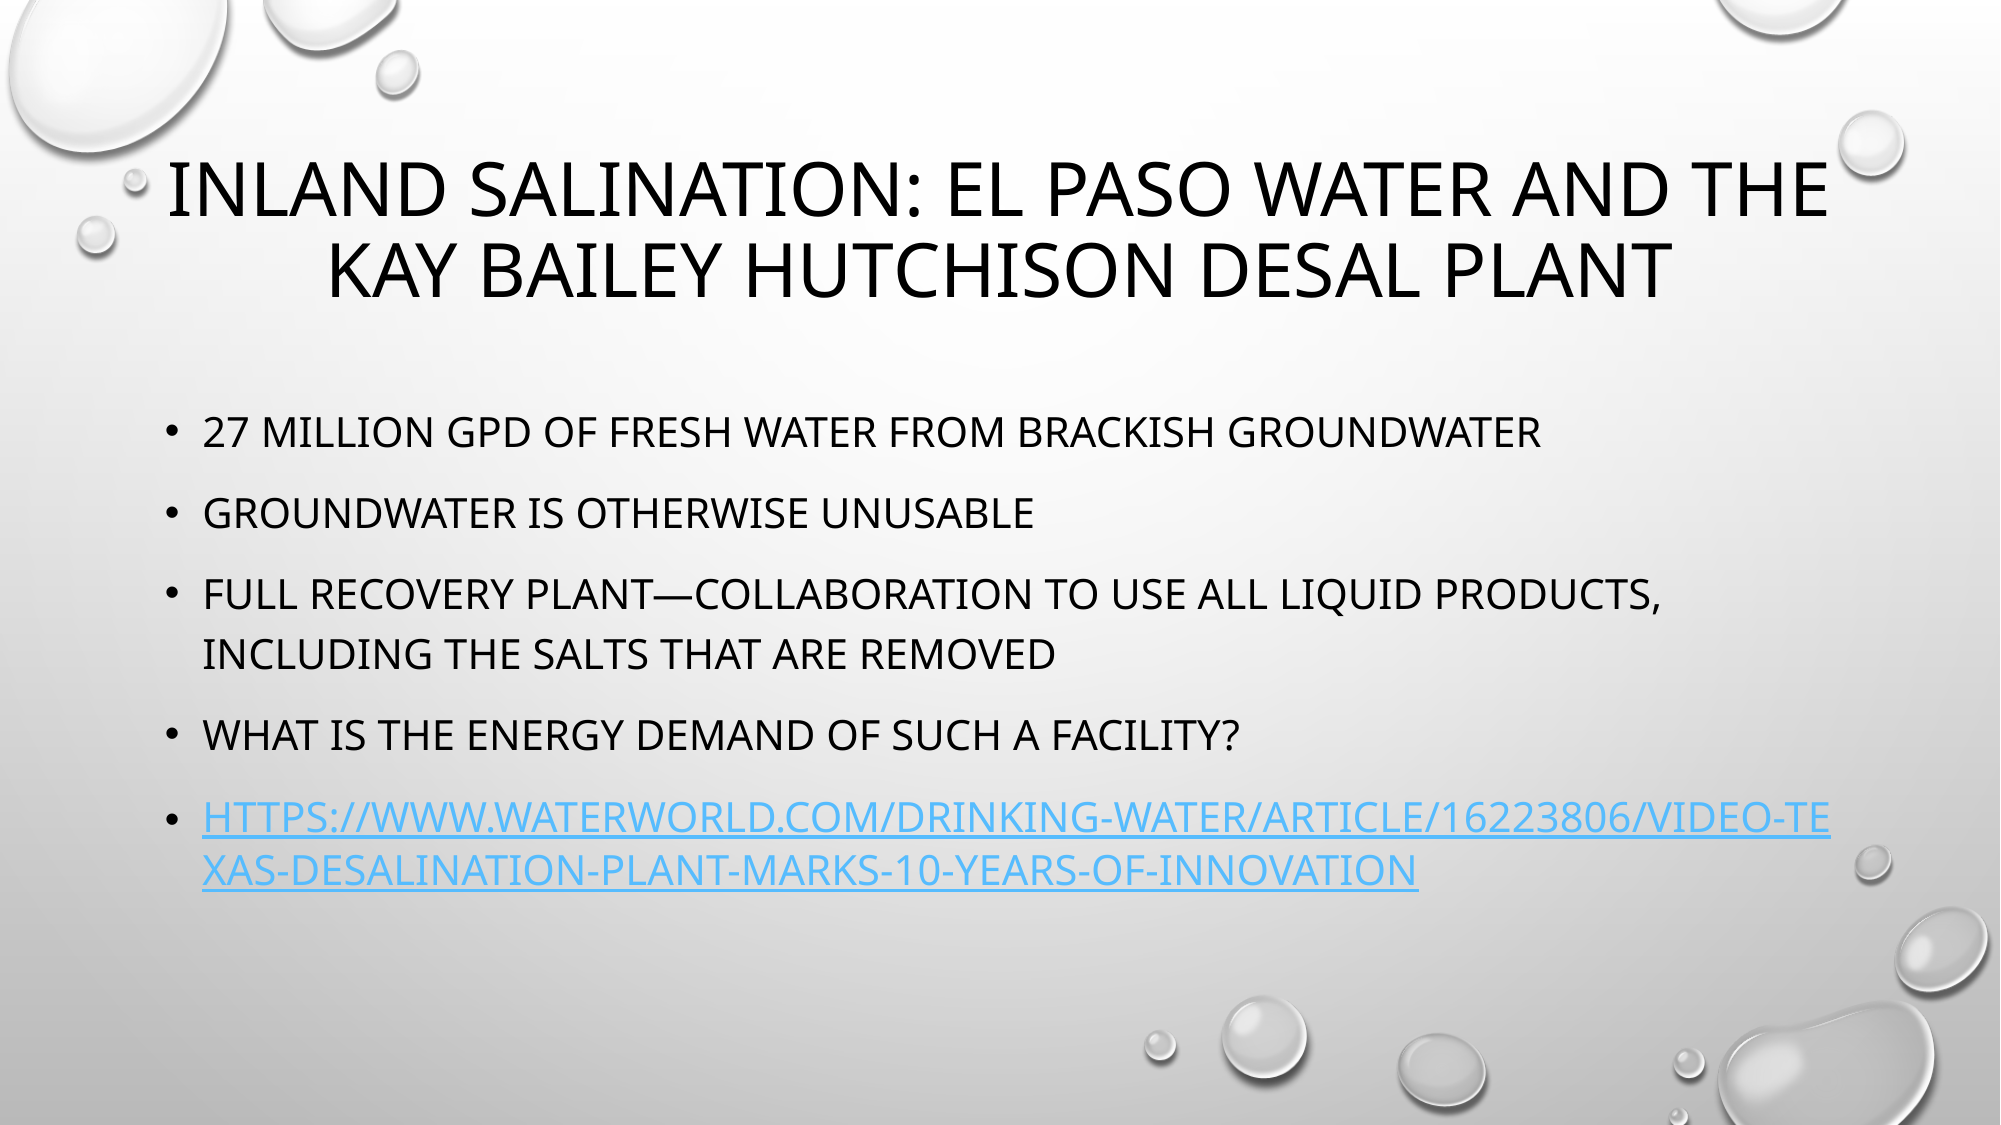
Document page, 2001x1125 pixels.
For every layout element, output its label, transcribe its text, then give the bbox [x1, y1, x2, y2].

list 27 Million GPD of fresh water from Brackish Groundwater Groundwater is otherwise unusable Full Recovery plant—collaboration to use all liquid products, including the salts that are removed What is the energy demand of such a facility? https://www.waterworld.com/drinking-water/article/16223806/video-texas-desalination-plant-marks-10-years-of-innovation [149, 388, 1850, 950]
picture [0, 0, 2000, 1125]
title Inland Salination: El Paso Water and the Kay Bailey Hutchison Desal Plant [149, 101, 1851, 364]
